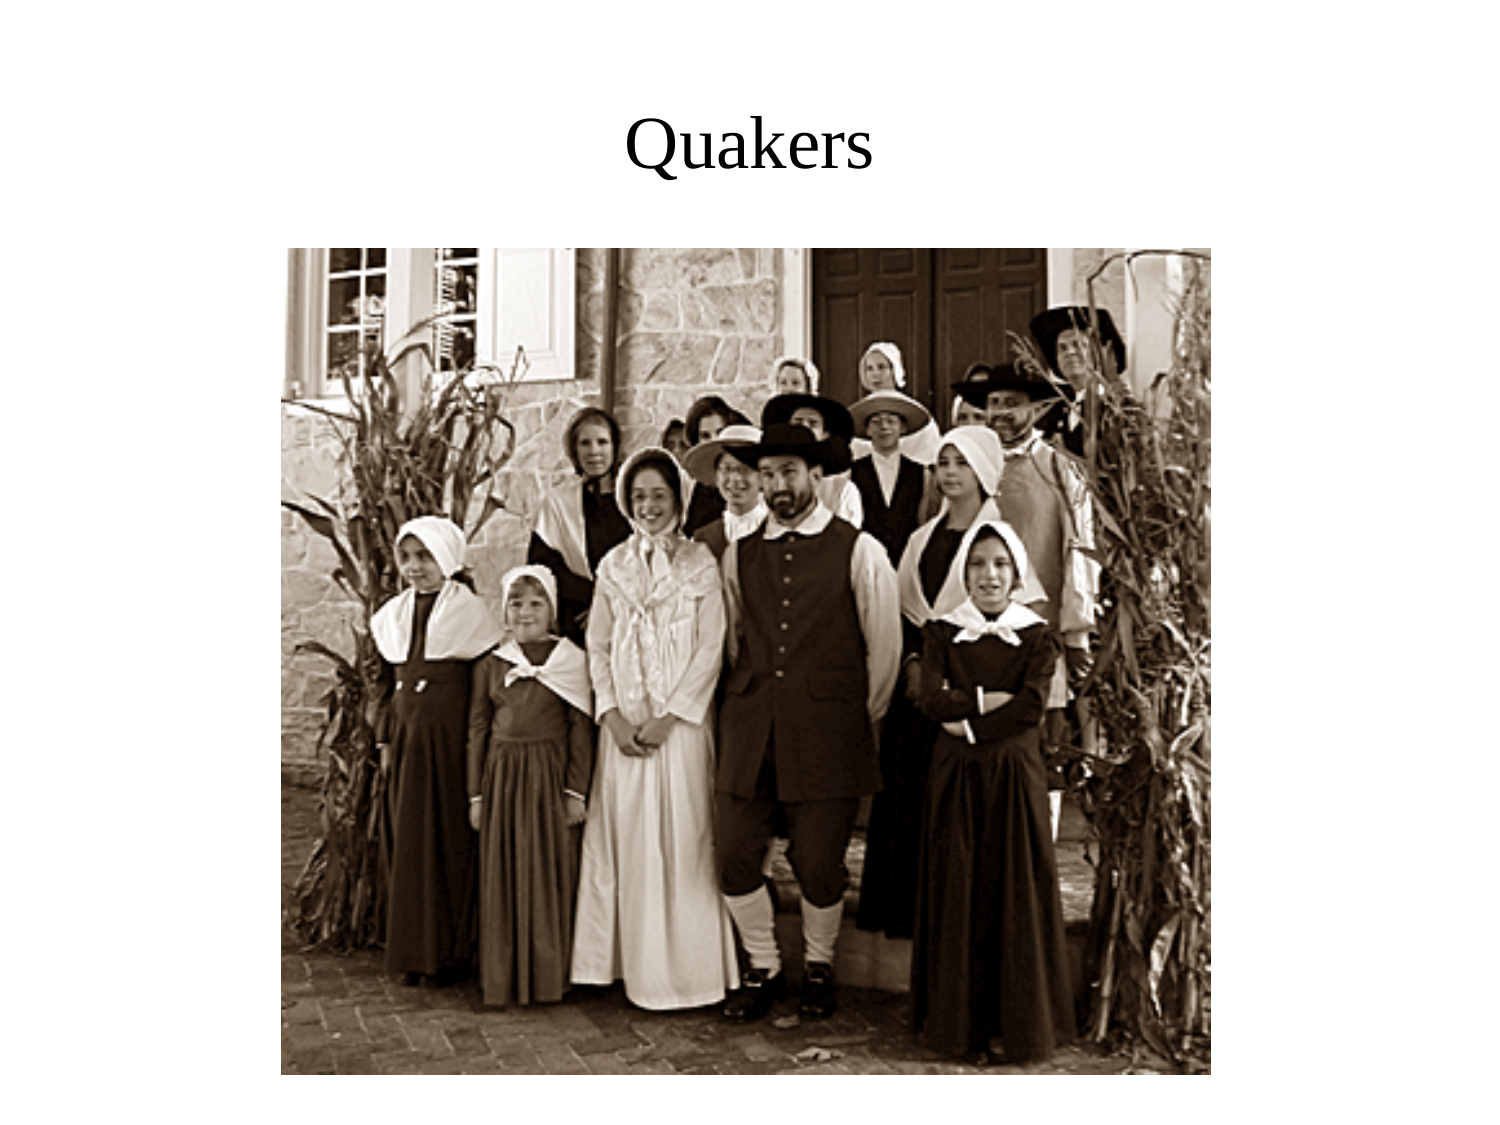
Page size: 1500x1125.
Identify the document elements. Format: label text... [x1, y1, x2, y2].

title Quakers [75, 45, 1425, 233]
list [280, 248, 1211, 1075]
